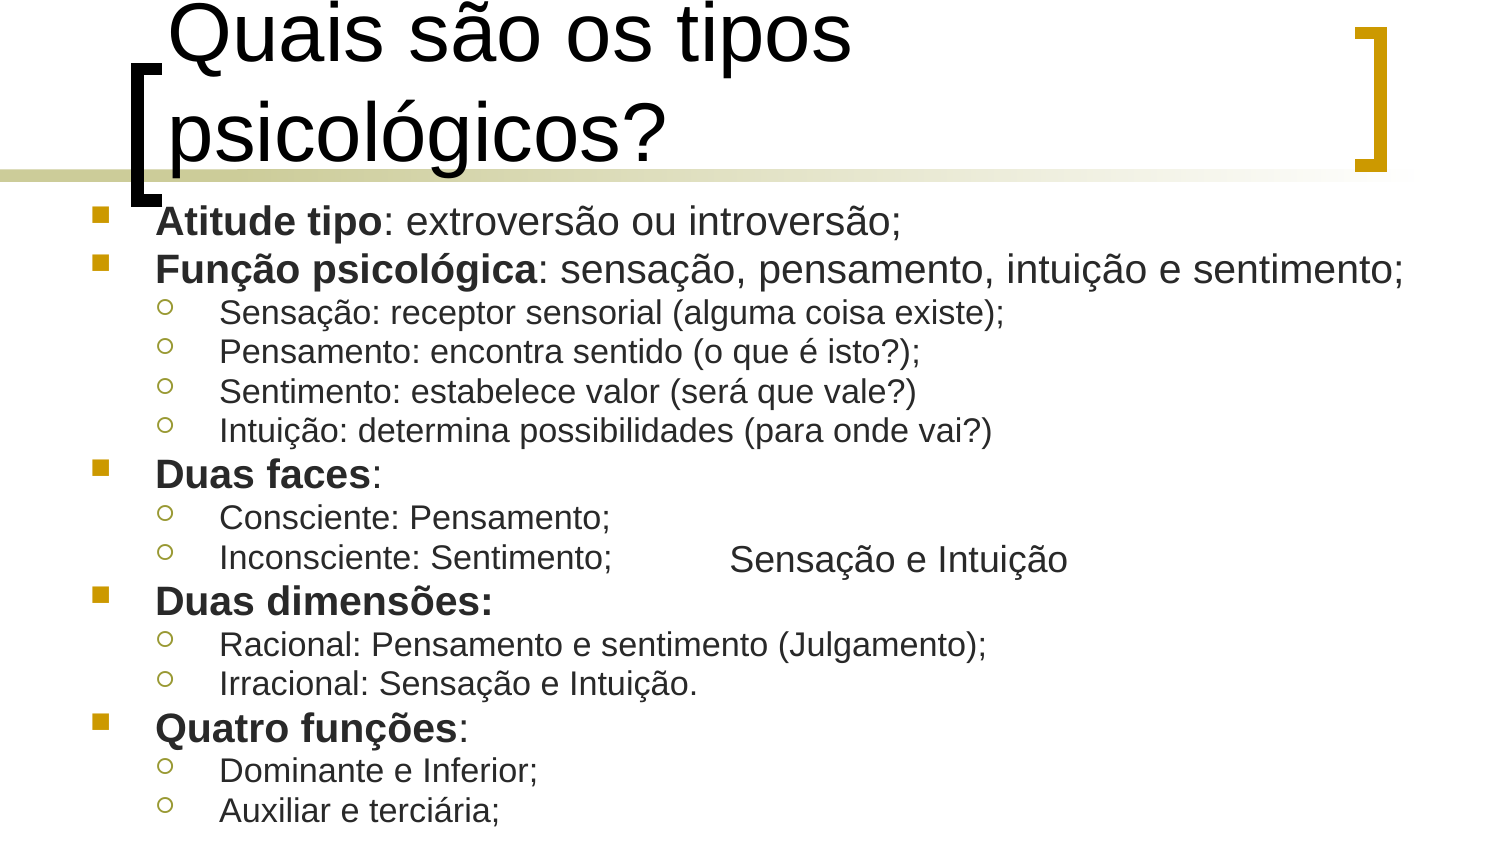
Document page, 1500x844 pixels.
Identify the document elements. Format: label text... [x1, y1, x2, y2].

title Quais são os tipos psicológicos? [152, 11, 1328, 186]
list Atitude tipo: extroversão ou introversão; Função psicológica: sensação, pensamento, intuição e sentimento; Sensação: receptor sensorial (alguma coisa existe); Pensamento: encontra sentido (o que é isto?); Sentimento: estabelece valor (será que vale?) Intuição: determina possibilidades (para onde vai?) Duas faces: Consciente: Pensamento; Inconsciente: Sentimento; Duas dimensões: Racional: Pensamento e sentimento (Julgamento); Irracional: Sensação e Intuição. Quatro funções: Dominante e Inferior; Auxiliar e terciária; [75, 196, 1425, 844]
text_box Sensação e Intuição [714, 528, 1117, 588]
